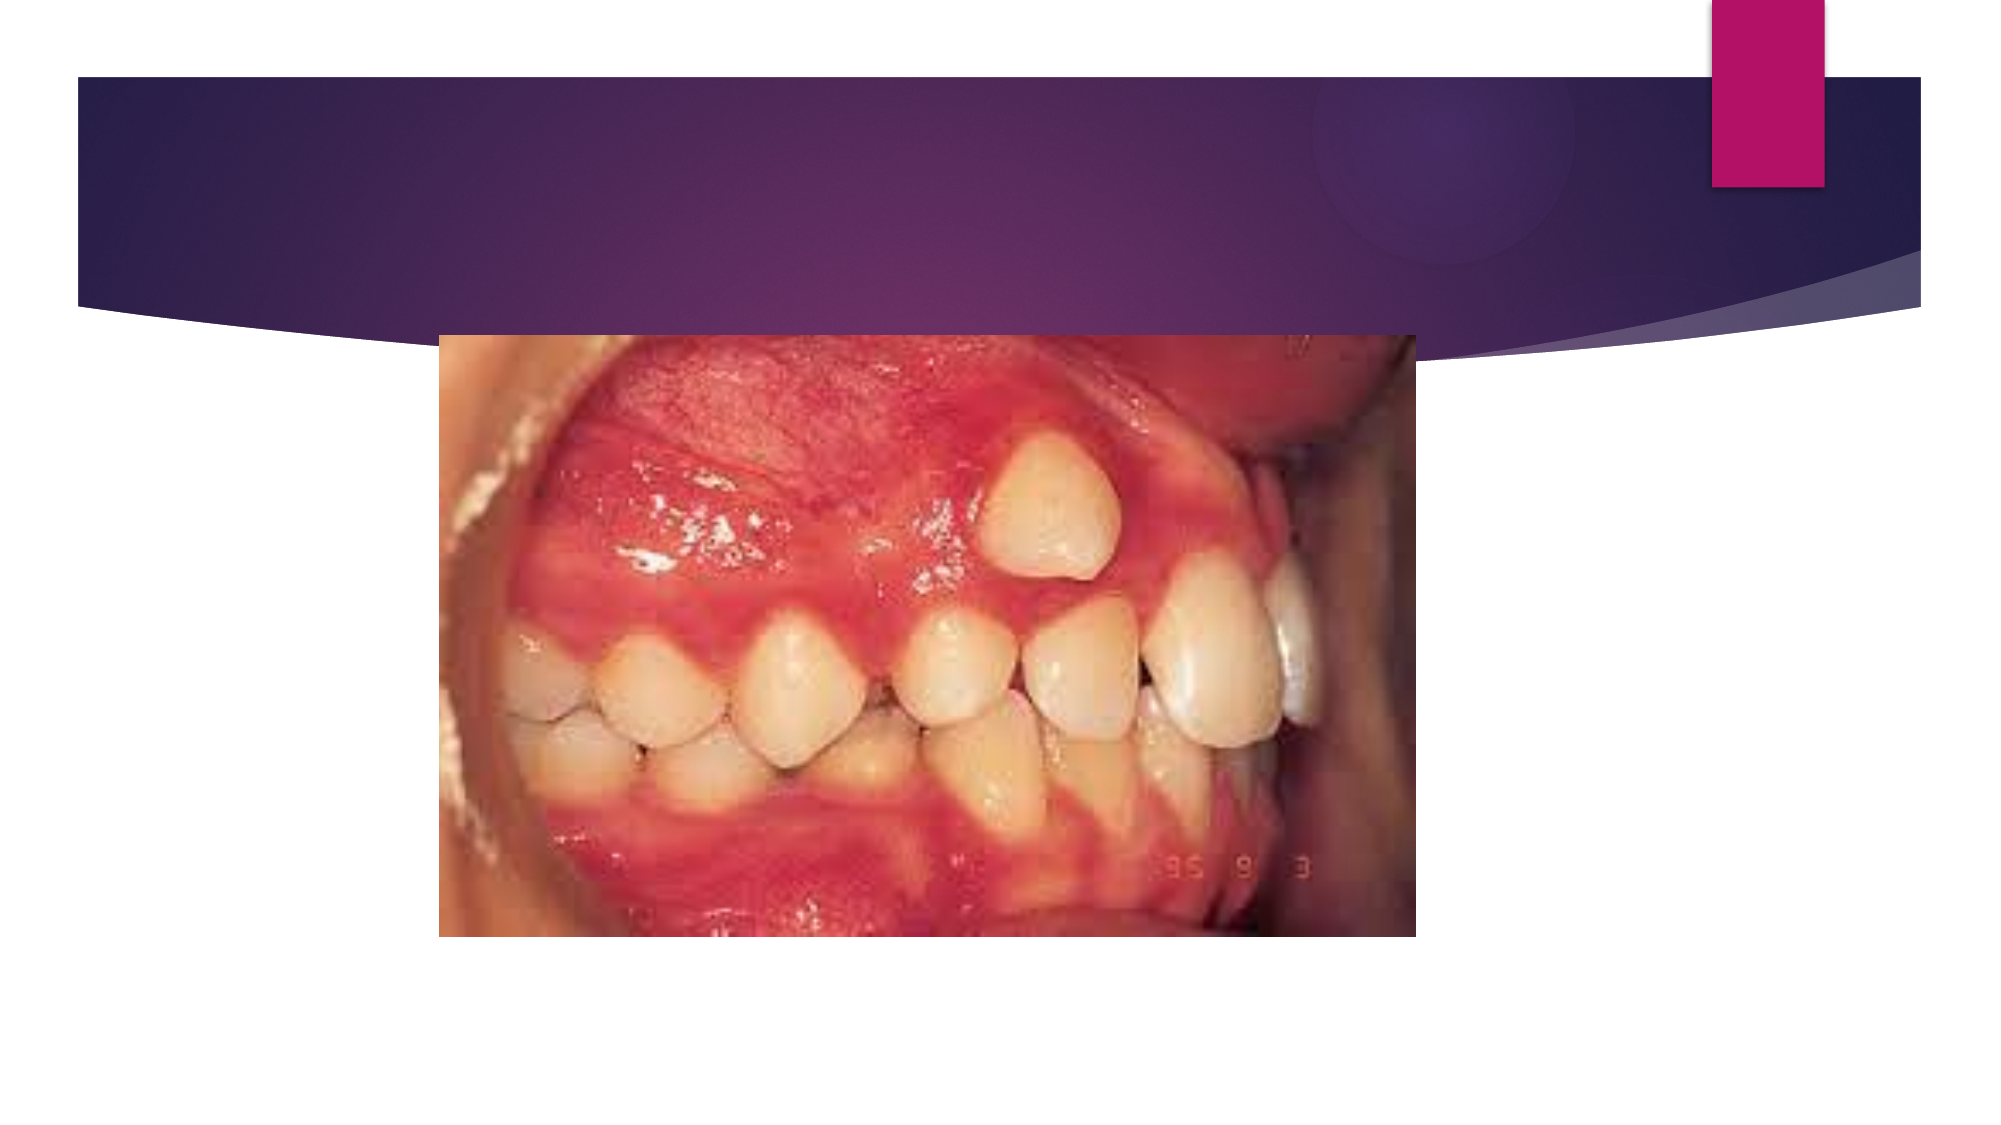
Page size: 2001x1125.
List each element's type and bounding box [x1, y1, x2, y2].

list [438, 334, 1416, 937]
